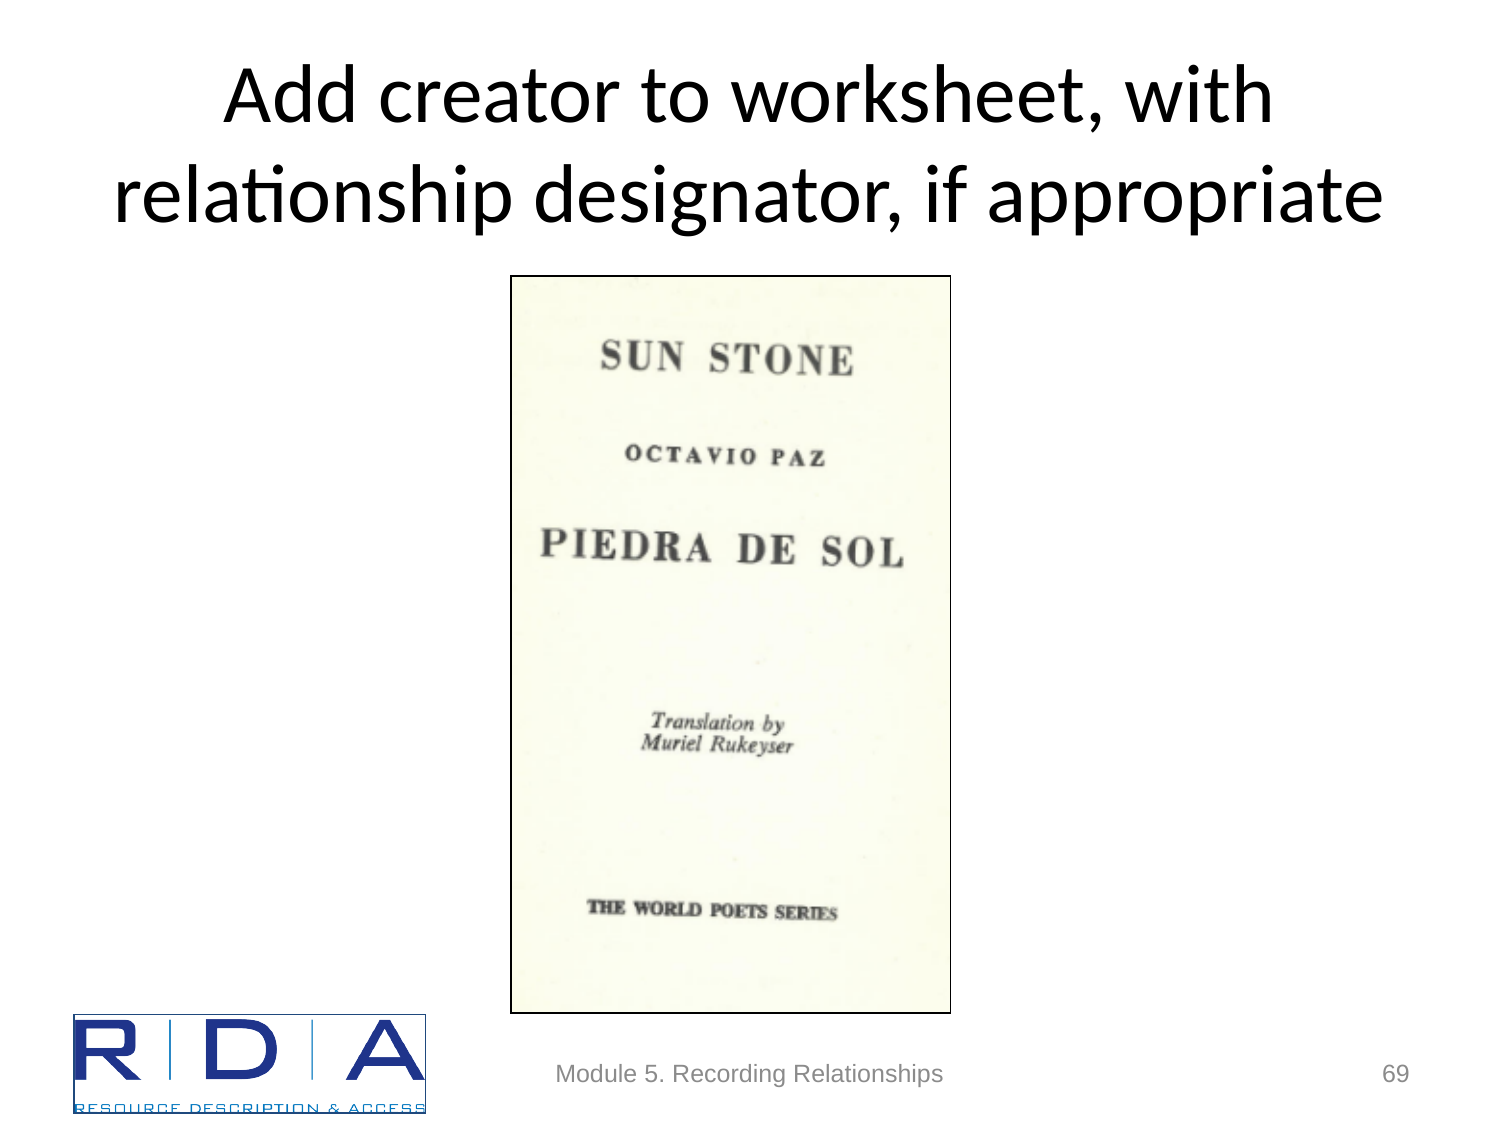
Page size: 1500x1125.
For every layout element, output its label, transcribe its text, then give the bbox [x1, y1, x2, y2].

picture [75, 1015, 425, 1112]
title Add creator to worksheet, with relationship designator, if appropriate [75, 45, 1425, 233]
slide_number 69 [1074, 1042, 1425, 1103]
footer Module 5. Recording Relationships [512, 1042, 988, 1103]
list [511, 276, 951, 1013]
